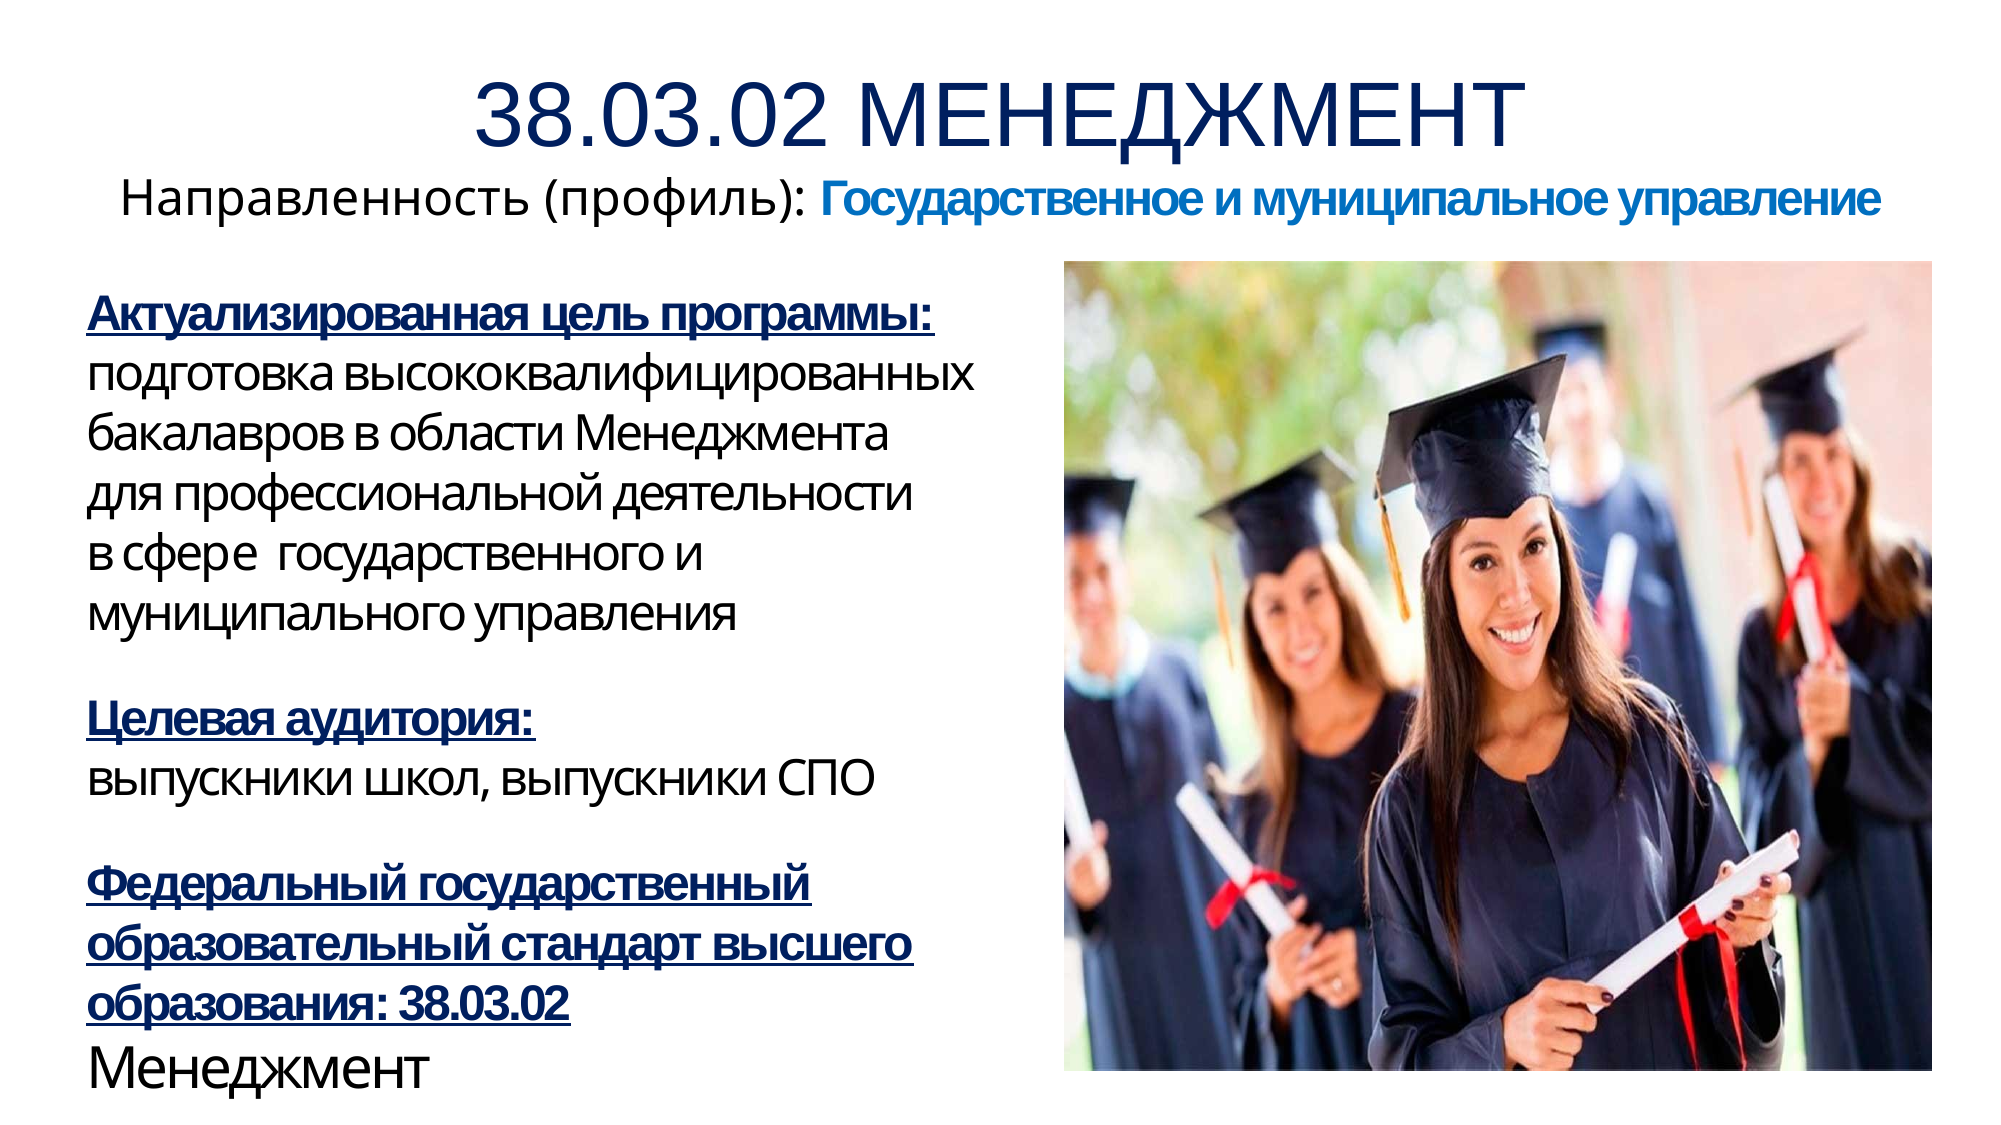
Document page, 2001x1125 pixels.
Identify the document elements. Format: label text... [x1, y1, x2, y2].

picture [1063, 260, 1932, 1071]
text_box Актуализированная цель программы: подготовка высококвалифицированных бакалавров в области Менеджмента для профессиональной деятельности в сфере государственного и муниципального управления Целевая аудитория: выпускники школ, выпускники СПО Федеральный государственный образовательный стандарт высшего образования: 38.03.02 Менеджмент [83, 278, 975, 1101]
title 38.03.02 МЕНЕДЖМЕНТ Направленность (профиль): Государственное и муниципальное управление [99, 43, 1900, 234]
